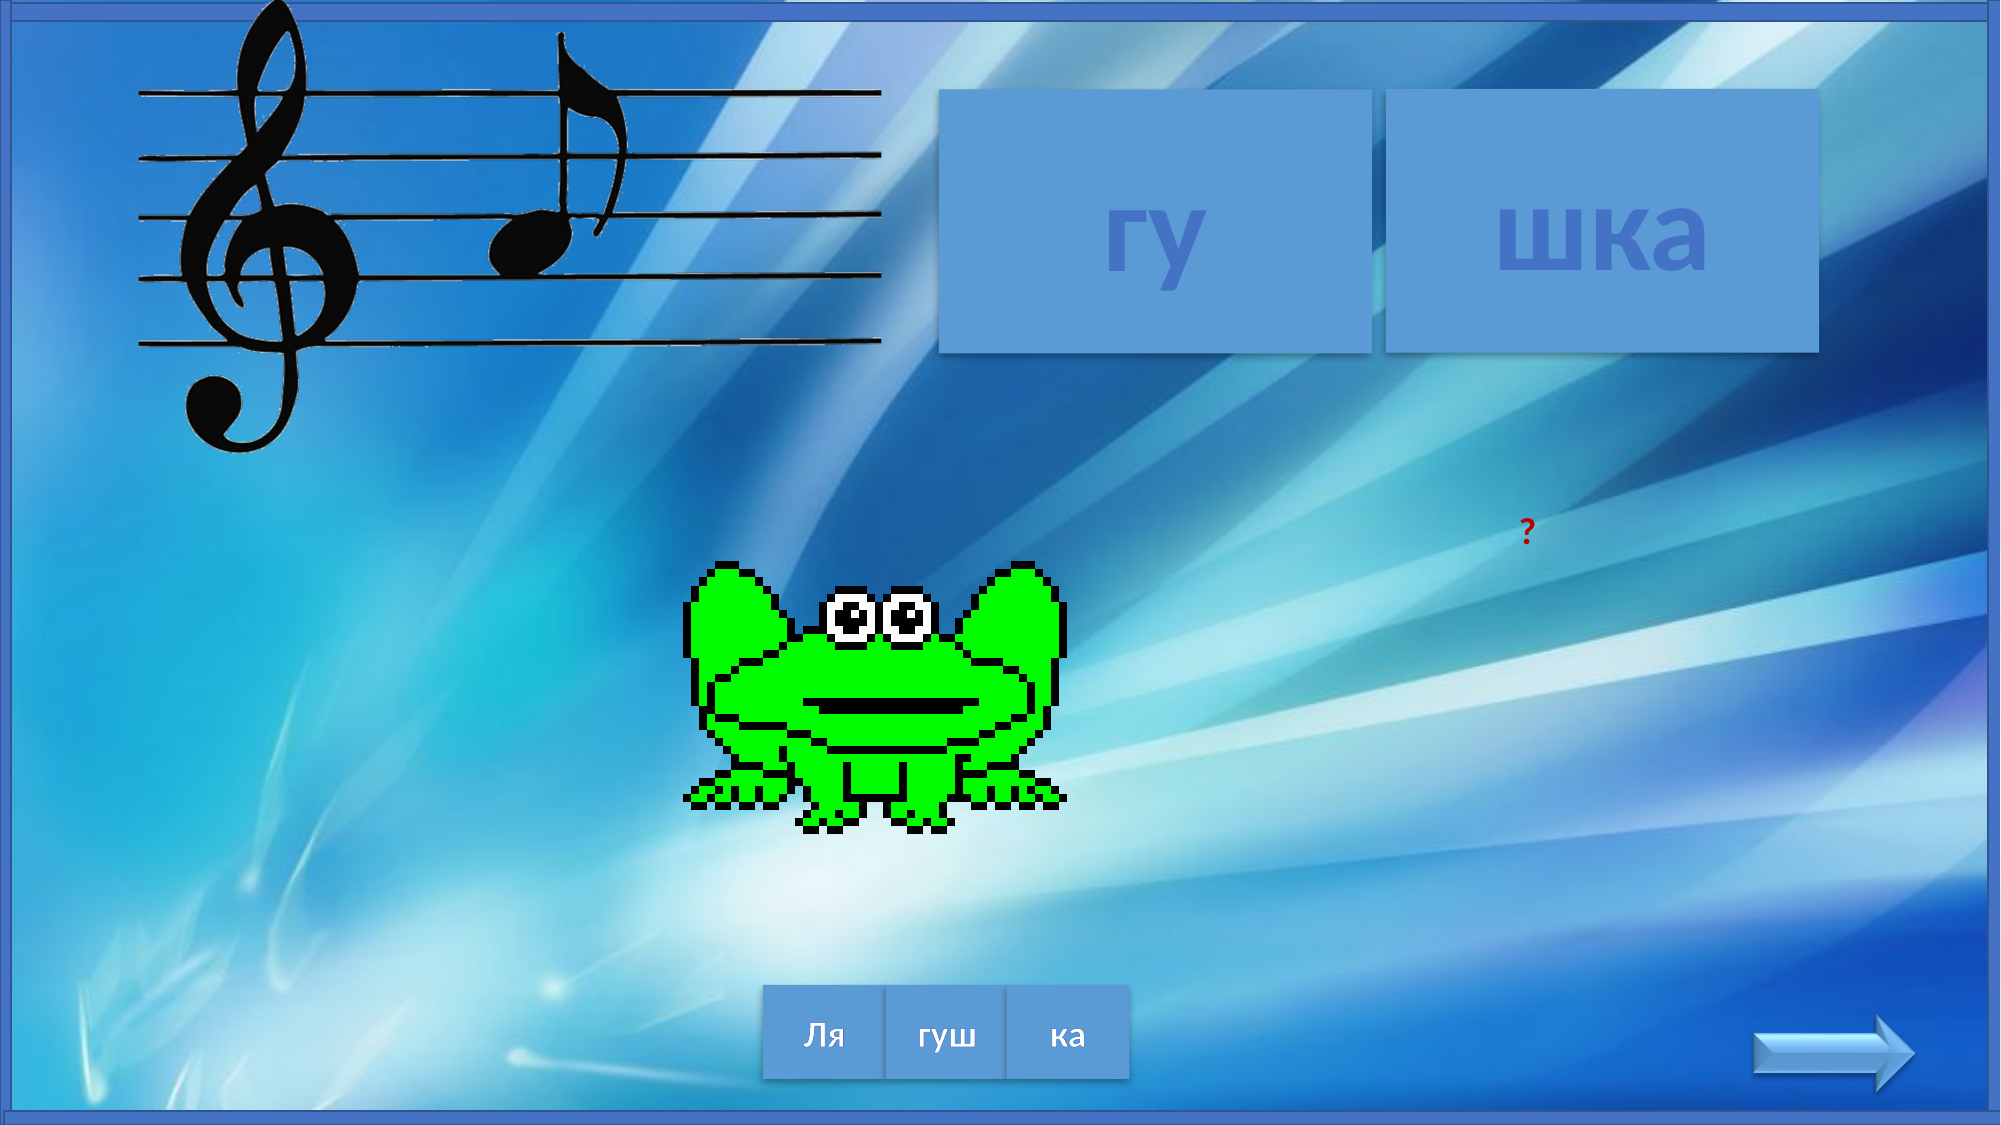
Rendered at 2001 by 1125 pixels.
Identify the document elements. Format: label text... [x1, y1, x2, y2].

text_box ? [1504, 499, 1558, 560]
text_box [12, 2, 138, 22]
picture [12, 0, 1987, 1110]
text_box шка [1385, 88, 1820, 354]
text_box [3, 1110, 2000, 1125]
text_box [1987, 0, 2000, 1110]
text_box Ля [762, 984, 885, 1080]
text_box гуш [885, 984, 1006, 1080]
text_box ка [1006, 984, 1130, 1080]
text_box [0, 0, 12, 1125]
text_box гу [938, 88, 1373, 354]
text_box [882, 2, 1987, 22]
